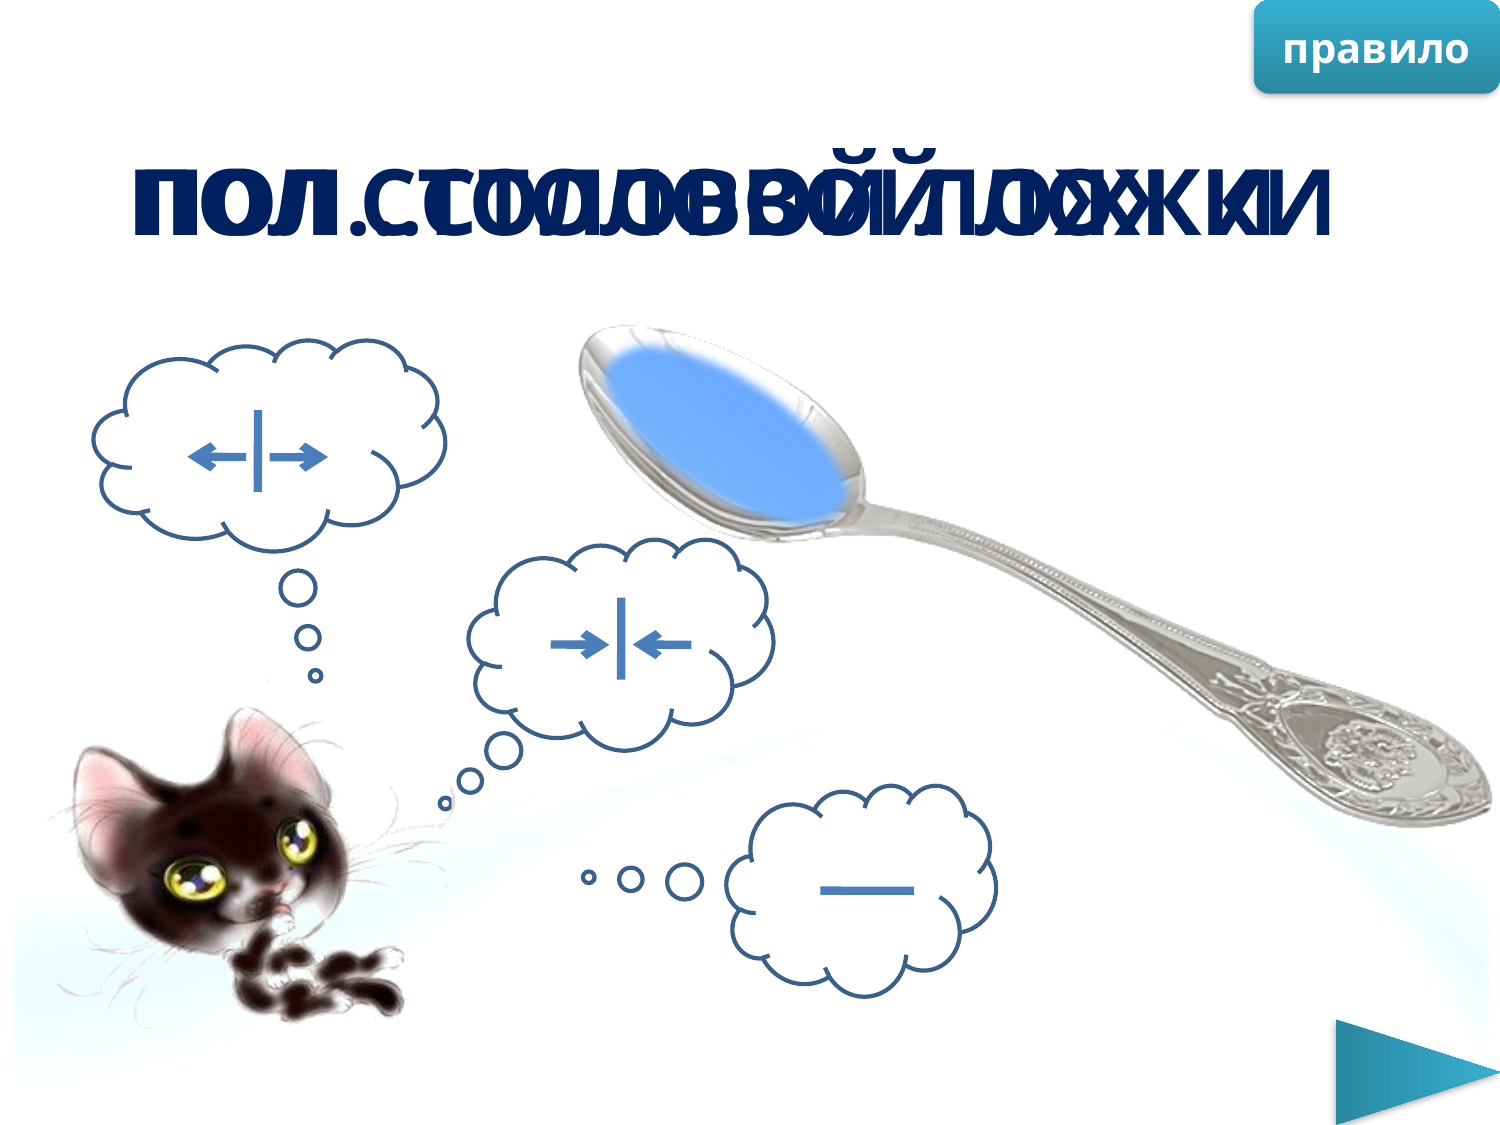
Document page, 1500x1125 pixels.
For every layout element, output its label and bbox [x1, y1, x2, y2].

text_box [468, 538, 774, 751]
text_box [93, 339, 446, 551]
text_box [726, 784, 997, 997]
picture [0, 0, 1500, 1125]
